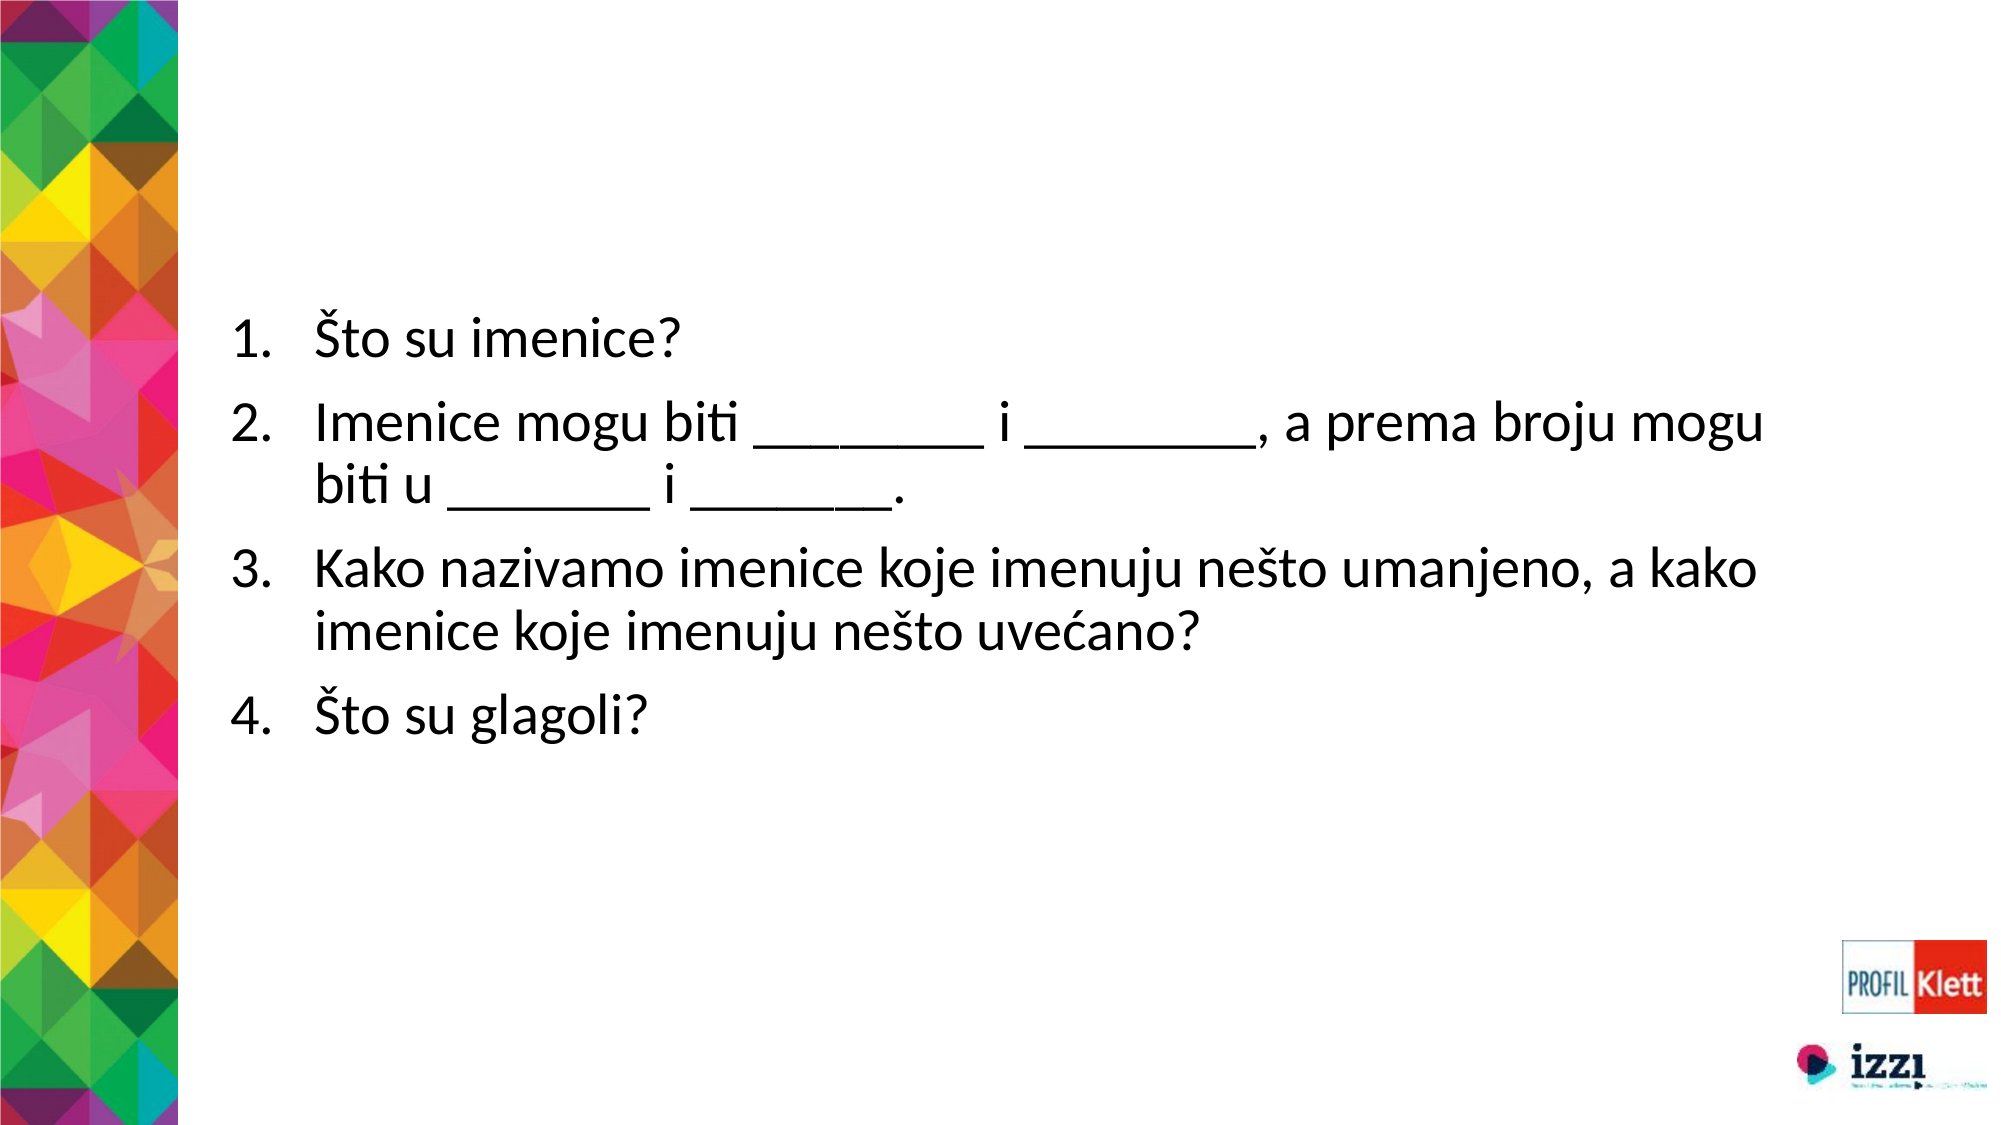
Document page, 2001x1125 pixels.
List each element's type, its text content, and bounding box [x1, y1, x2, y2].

picture [1, 2, 178, 1124]
picture [1863, 940, 1987, 1014]
picture [1797, 1042, 1987, 1091]
list Što su imenice? Imenice mogu biti ________ i ________, a prema broju mogu biti u _______ i _______. Kako nazivamo imenice koje imenuju nešto umanjeno, a kako imenice koje imenuju nešto uvećano? Što su glagoli? [214, 299, 1863, 1014]
